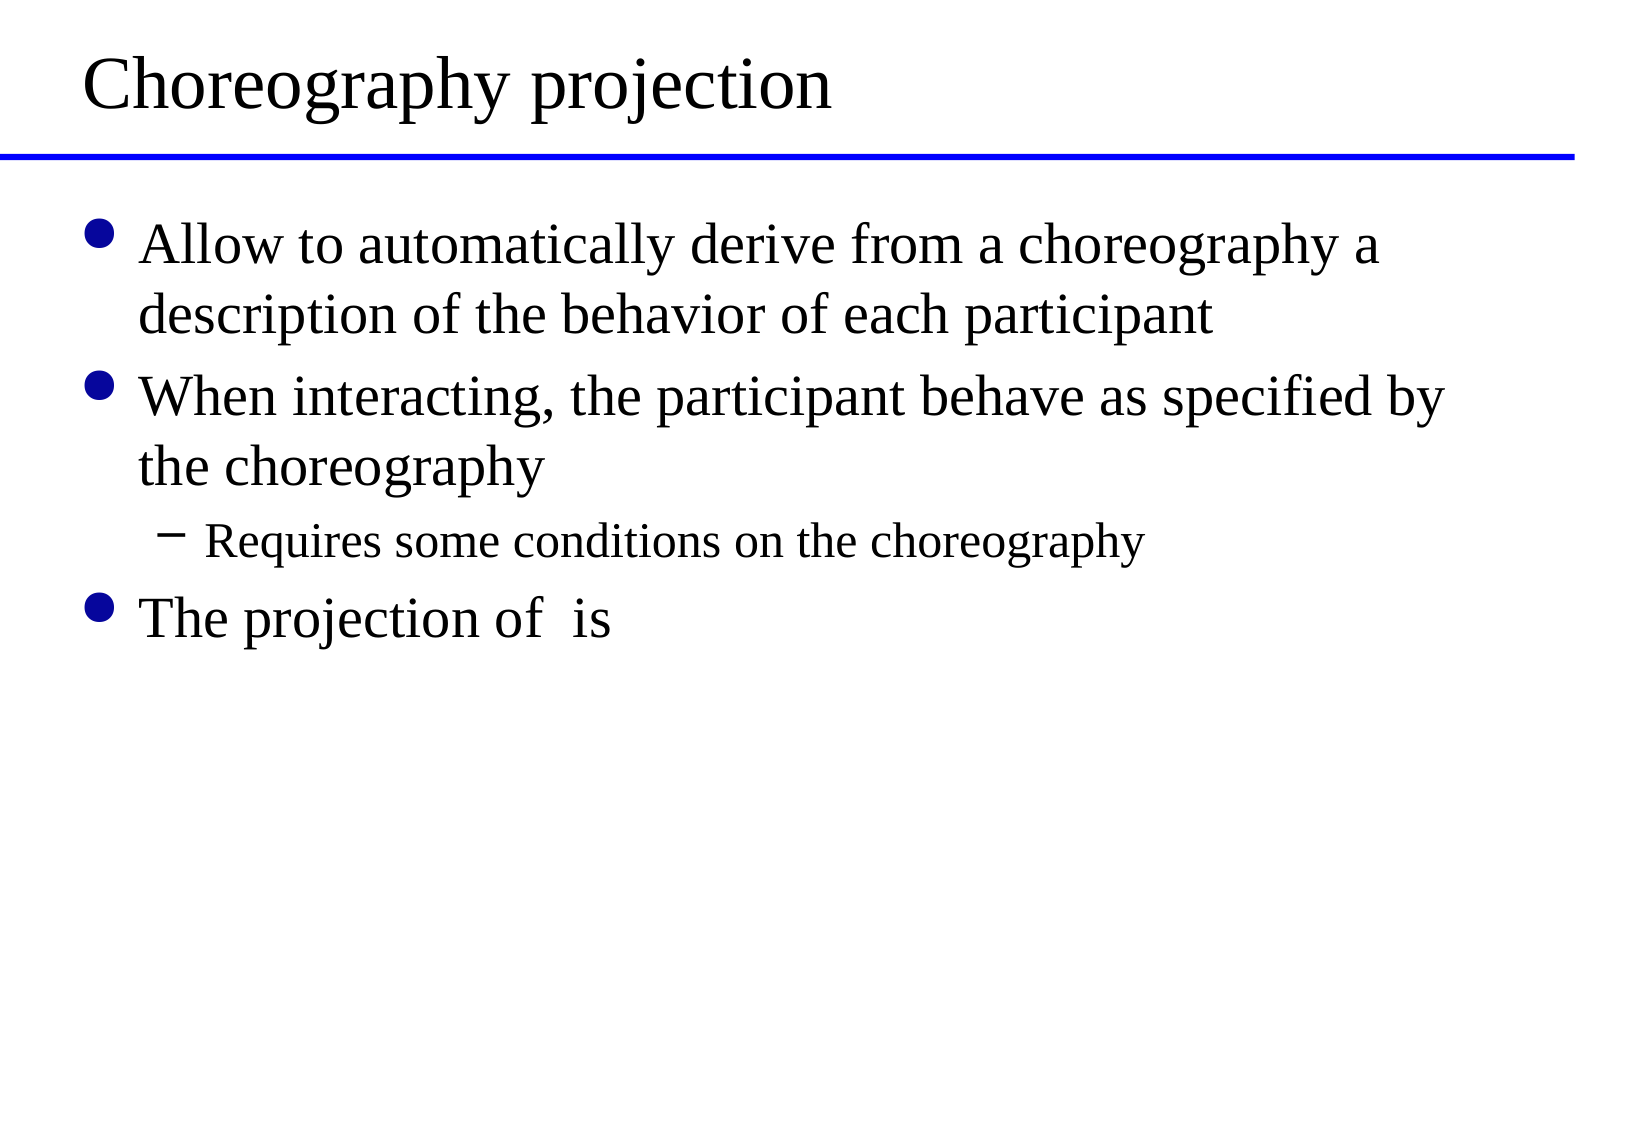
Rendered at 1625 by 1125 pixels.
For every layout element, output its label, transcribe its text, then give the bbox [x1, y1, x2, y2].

title Choreography projection [67, 27, 1544, 131]
